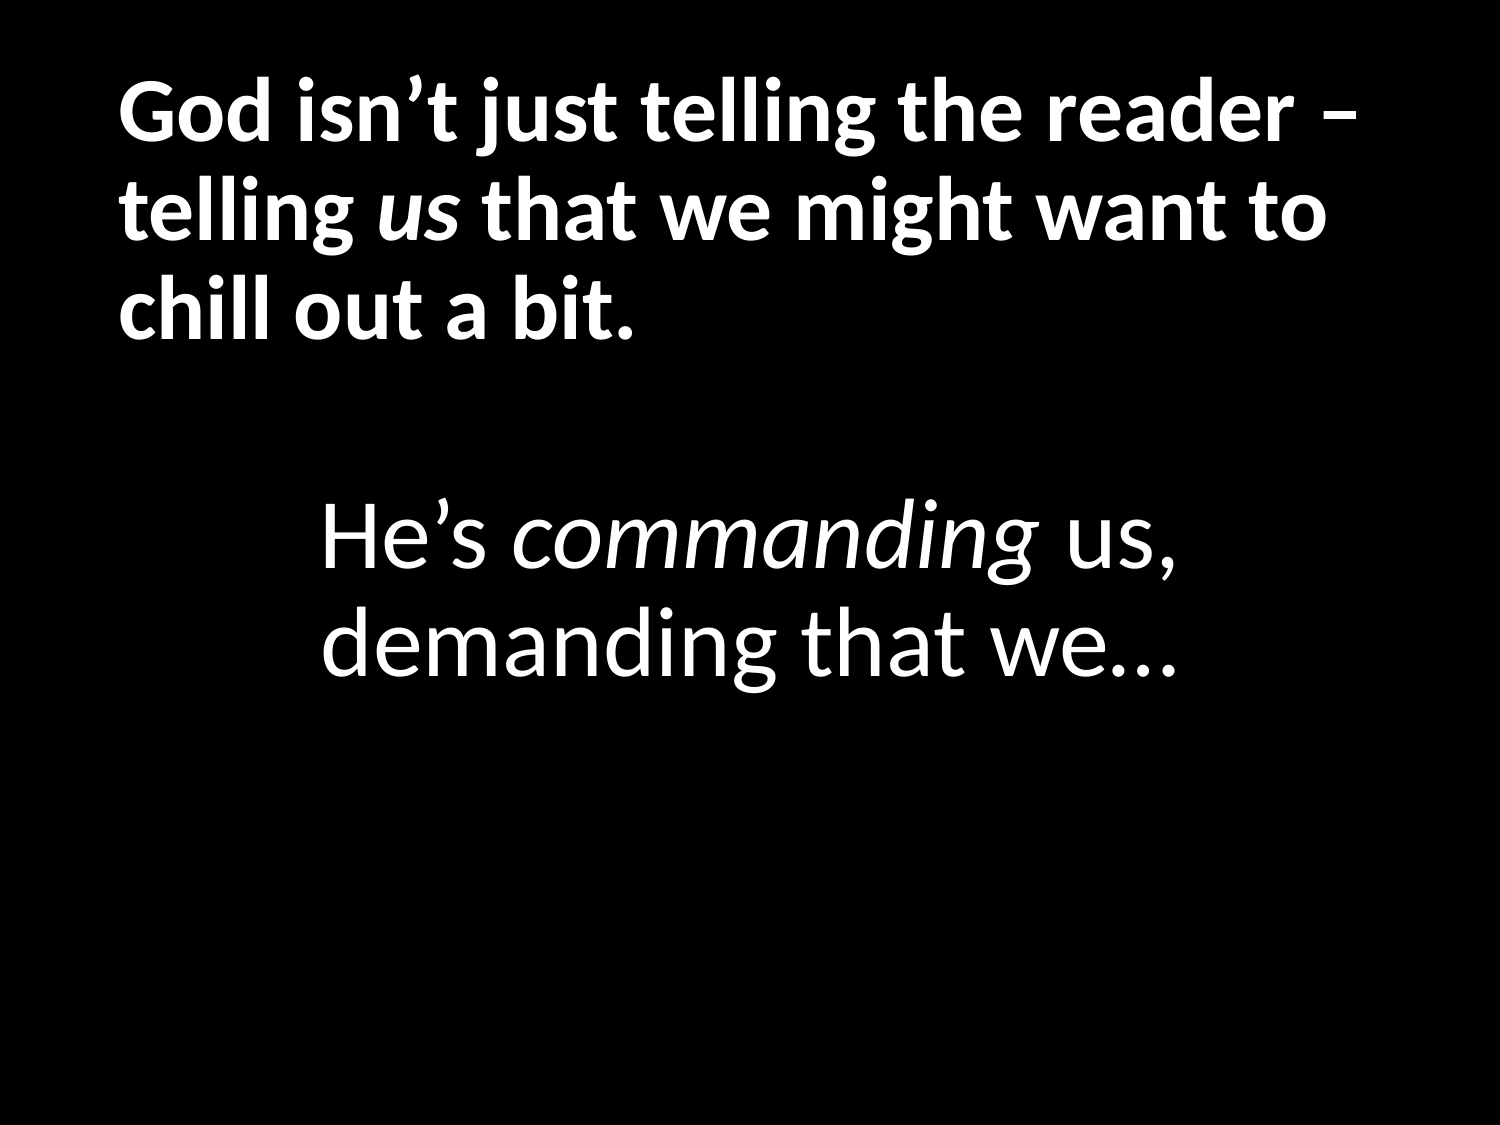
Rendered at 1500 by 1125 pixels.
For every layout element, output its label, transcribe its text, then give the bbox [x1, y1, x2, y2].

title God isn’t just telling the reader – telling us that we might want to chill out a bit. [103, 59, 1397, 363]
list He’s commanding us, demanding that we… [103, 474, 1397, 1014]
